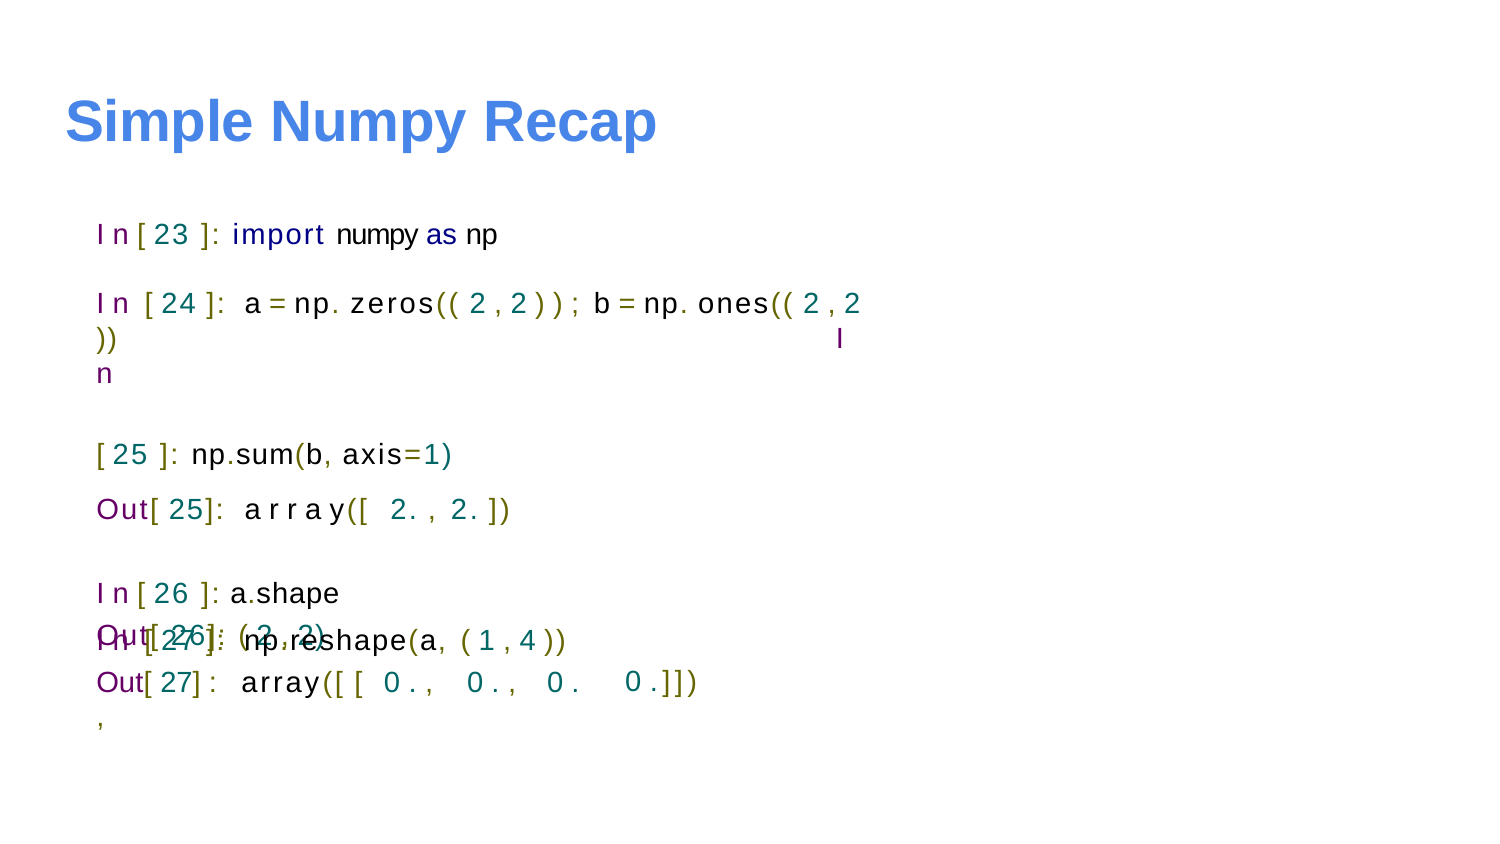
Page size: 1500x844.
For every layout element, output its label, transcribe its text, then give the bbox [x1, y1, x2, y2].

text_box 0 .]]) [623, 660, 708, 698]
title Simple Numpy Recap [63, 81, 660, 225]
text_box I n [ 23 ]: import numpy as np I n [ 24 ]: a = np. zeros(( 2 , 2 ) ) ; b = np. ones(( 2 , 2 )) I n [ 25 ]: np.sum(b, axis=1) Out[ 25]: a r r a y([ 2. , 2. ]) I n [ 26 ]: a.shape Out[ 26]: ( 2 , 2) [94, 213, 865, 651]
text_box I n [ 27 ]: np.reshape(a, ( 1 , 4 )) Out[ 27] : array([ [ 0 . , 0 . , 0 . , [94, 613, 588, 733]
